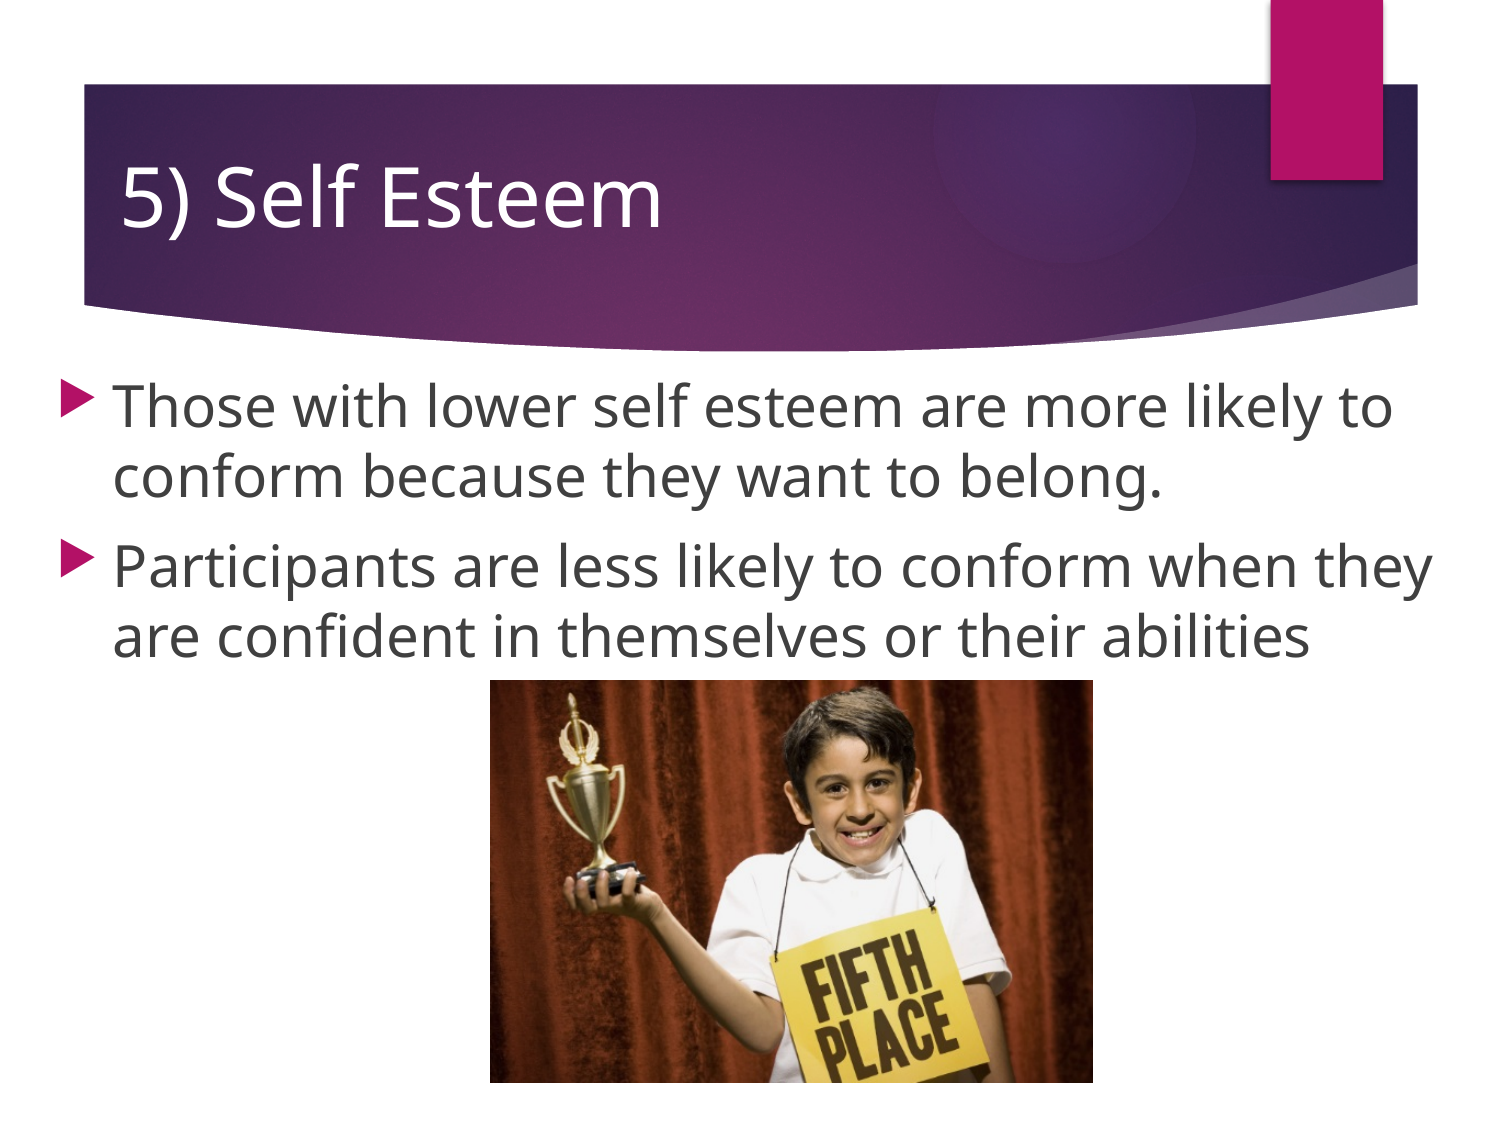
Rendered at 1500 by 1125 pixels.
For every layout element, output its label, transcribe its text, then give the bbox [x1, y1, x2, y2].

picture [489, 680, 1093, 1083]
title 5) Self Esteem [104, 135, 1145, 253]
list Those with lower self esteem are more likely to conform because they want to belong. Participants are less likely to conform when they are confident in themselves or their abilities [41, 361, 1495, 941]
